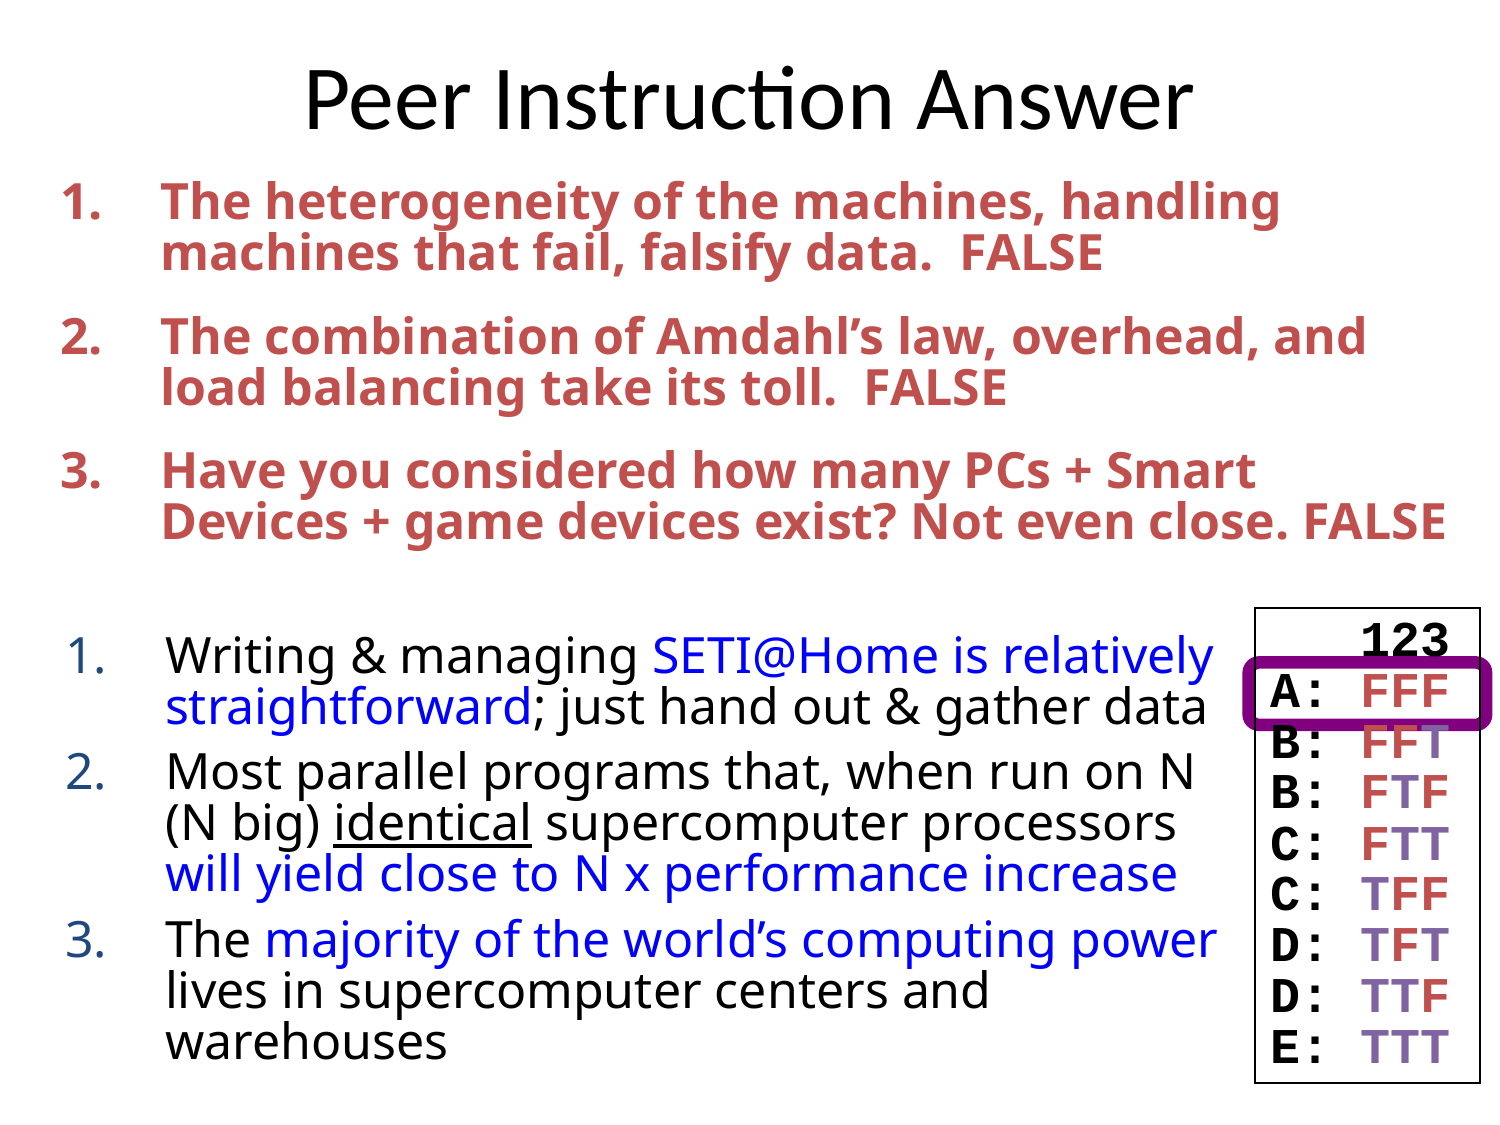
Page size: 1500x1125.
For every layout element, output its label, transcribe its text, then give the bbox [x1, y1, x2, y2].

title Peer Instruction Answer [75, 0, 1425, 187]
text_box The heterogeneity of the machines, handling machines that fail, falsify data. FALSE The combination of Amdahl’s law, overhead, and load balancing take its toll. FALSE Have you considered how many PCs + Smart Devices + game devices exist? Not even close. FALSE [49, 174, 1463, 554]
text_box 123 A: FFF B: FFT B: FTF C: FTT C: TFF D: TFT D: TTF E: TTT [1255, 608, 1481, 1084]
text_box [1250, 663, 1255, 724]
text_box Writing & managing SETI@Home is relatively straightforward; just hand out & gather data Most parallel programs that, when run on N (N big) identical supercomputer processors will yield close to N x performance increase The majority of the world’s computing power lives in supercomputer centers and warehouses [49, 624, 1250, 1069]
text_box [1481, 663, 1487, 724]
